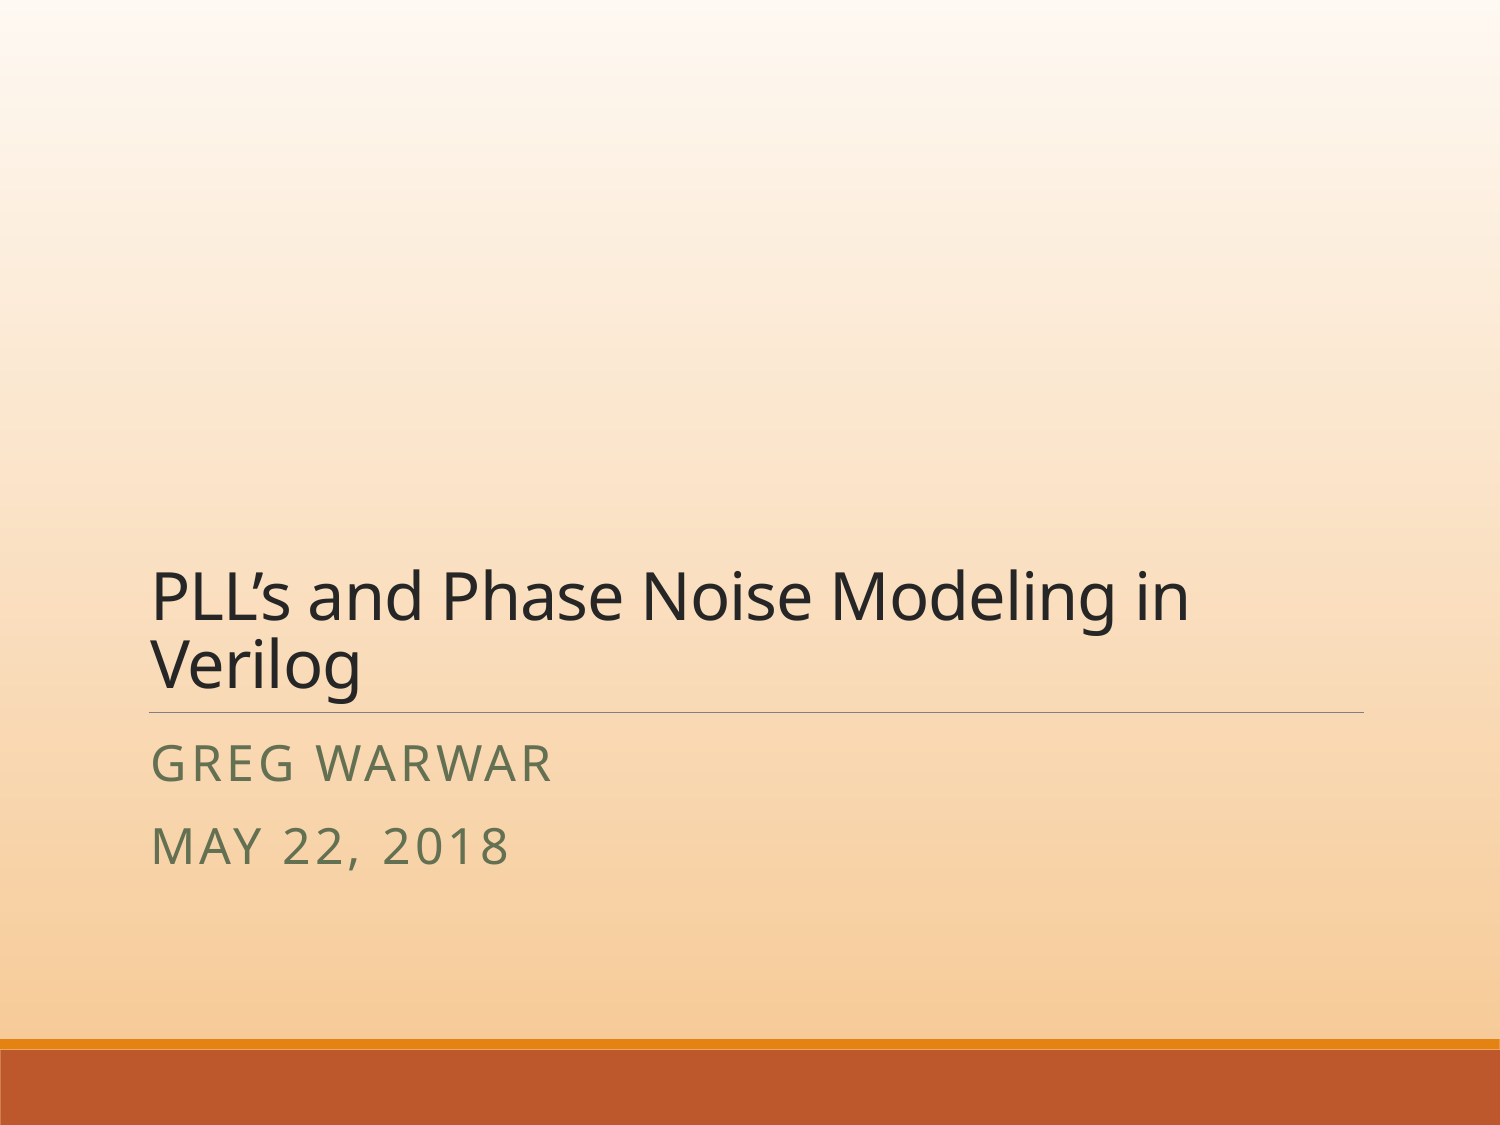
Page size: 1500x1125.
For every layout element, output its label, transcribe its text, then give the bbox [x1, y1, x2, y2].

subtitle Greg Warwar May 22, 2018 [135, 730, 1373, 919]
title PLL’s and Phase Noise Modeling in Verilog [135, 124, 1373, 710]
